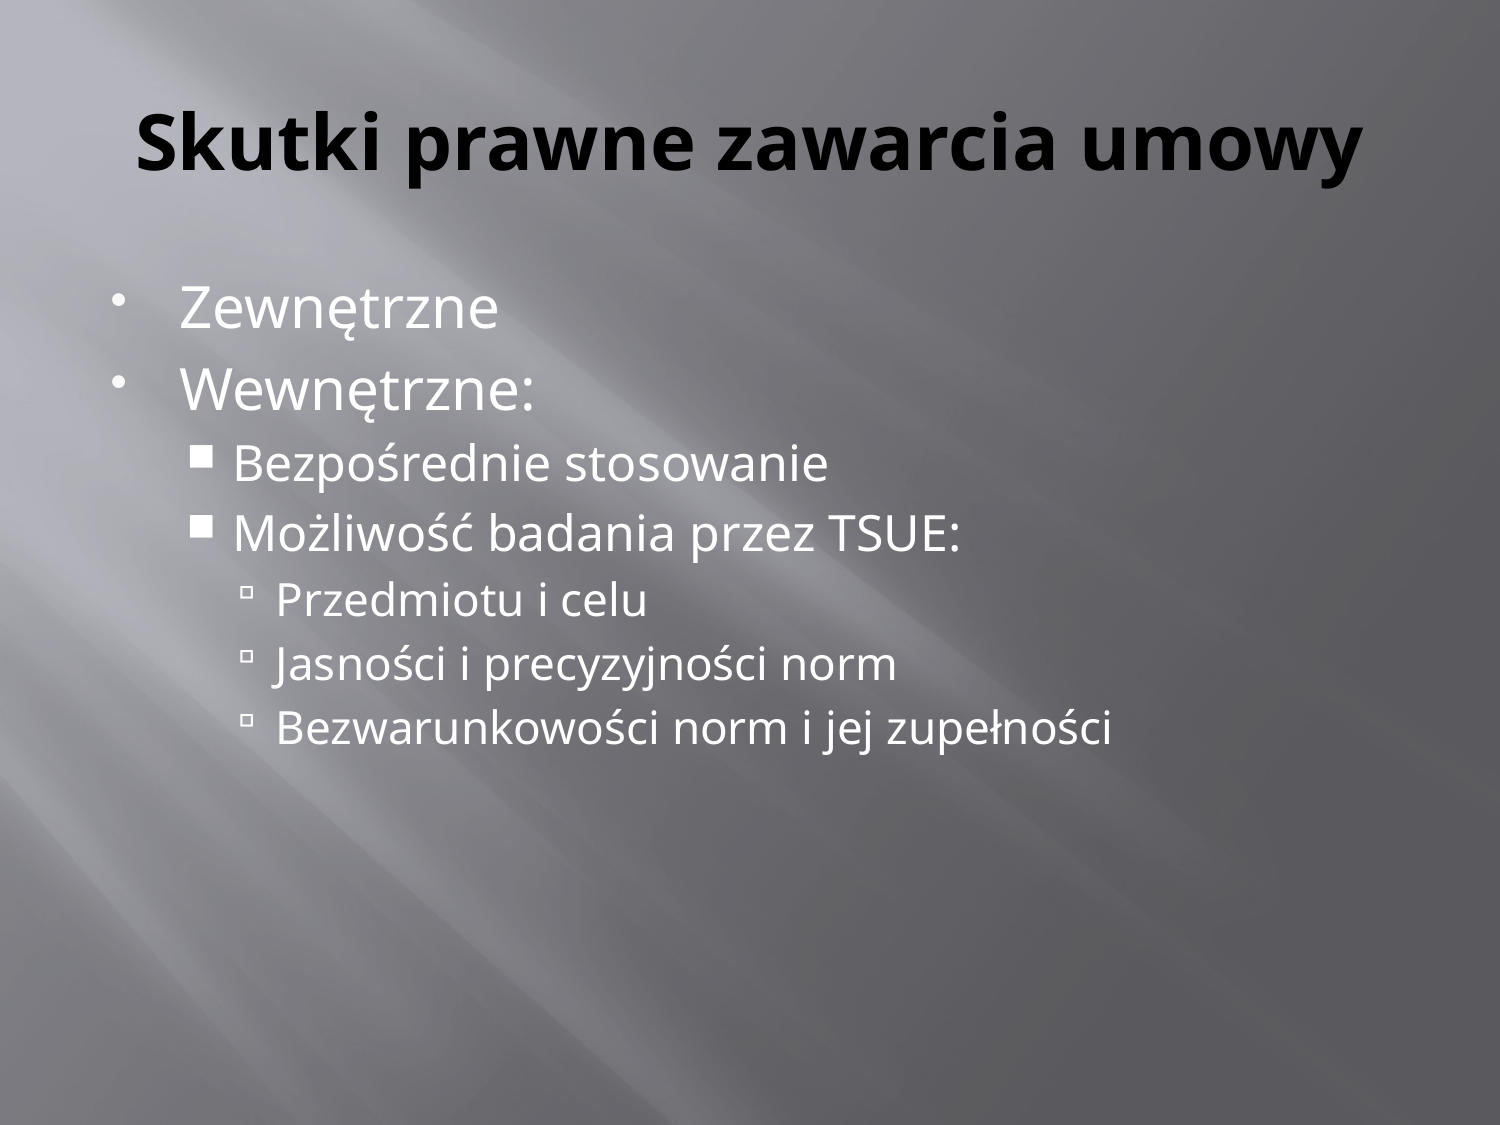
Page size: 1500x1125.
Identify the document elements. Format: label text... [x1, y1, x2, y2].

title Skutki prawne zawarcia umowy [75, 45, 1425, 233]
list Zewnętrzne Wewnętrzne: Bezpośrednie stosowanie Możliwość badania przez TSUE: Przedmiotu i celu Jasności i precyzyjności norm Bezwarunkowości norm i jej zupełności [75, 262, 1425, 1035]
